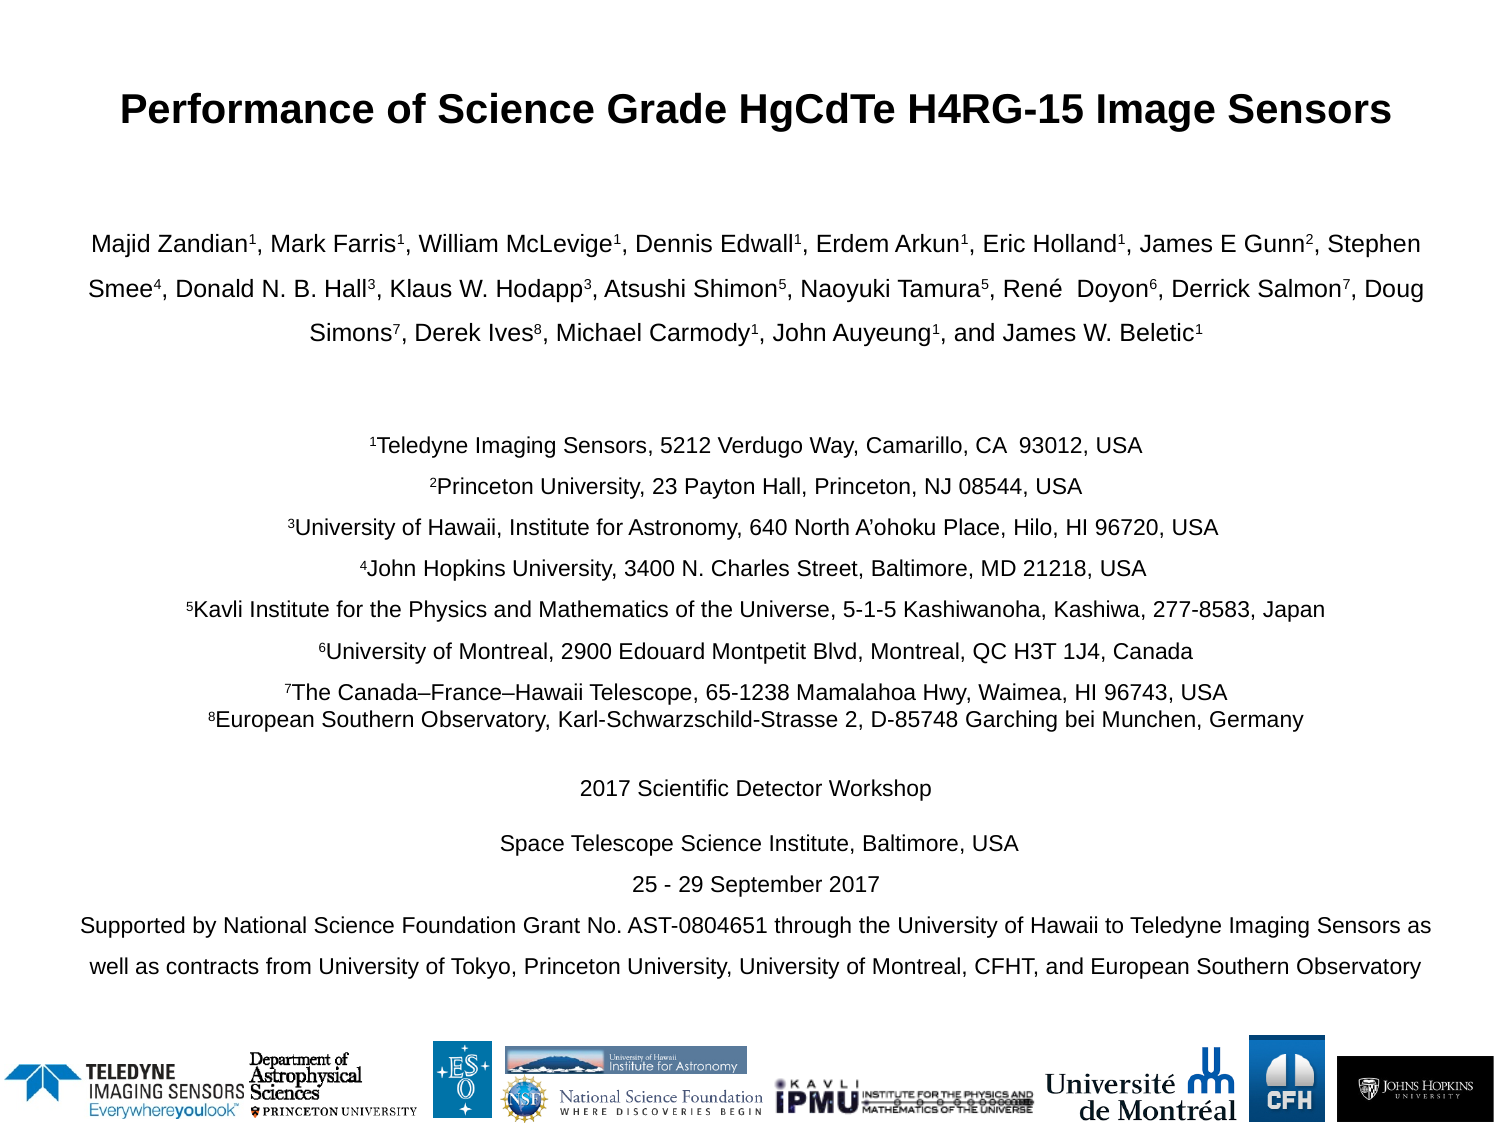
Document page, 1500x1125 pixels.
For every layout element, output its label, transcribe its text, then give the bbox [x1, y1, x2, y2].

picture [4, 1064, 244, 1119]
picture [451, 1058, 455, 1077]
picture [460, 1093, 472, 1098]
picture [249, 1042, 418, 1119]
picture [767, 1068, 1038, 1125]
picture [1041, 1043, 1240, 1124]
picture [466, 1055, 473, 1065]
picture [500, 1046, 763, 1123]
picture [1249, 1035, 1325, 1122]
picture [460, 1079, 472, 1084]
picture [1337, 1056, 1494, 1122]
text_box Performance of Science Grade HgCdTe H4RG-15 Image Sensors Majid Zandian1, Mark Farris1, William McLevige1, Dennis Edwall1, Erdem Arkun1, Eric Holland1, James E Gunn2, Stephen Smee4, Donald N. B. Hall3, Klaus W. Hodapp3, Atsushi Shimon5, Naoyuki Tamura5, René Doyon6, Derrick Salmon7, Doug Simons7, Derek Ives8, Michael Carmody1, John Auyeung1, and James W. Beletic1 1Teledyne Imaging Sensors, 5212 Verdugo Way, Camarillo, CA 93012, USA 2Princeton University, 23 Payton Hall, Princeton, NJ 08544, USA 3University of Hawaii, Institute for Astronomy, 640 North A’ohoku Place, Hilo, HI 96720, USA 4John Hopkins University, 3400 N. Charles Street, Baltimore, MD 21218, USA 5Kavli Institute for the Physics and Mathematics of the Universe, 5-1-5 Kashiwanoha, Kashiwa, 277-8583, Japan 6University of Montreal, 2900 Edouard Montpetit Blvd, Montreal, QC H3T 1J4, Canada 7The Canada–France–Hawaii Telescope, 65-1238 Mamalahoa Hwy, Waimea, HI 96743, USA 8European Southern Observatory, Karl-Schwarzschild-Strasse 2, D-85748 Garching bei Munchen, Germany 2017 Scientific Detector Workshop Space Telescope Science Institute, Baltimore, USA 25 - 29 September 2017 Supported by National Science Foundation Grant No. AST-0804651 through the University of Hawaii to Teledyne Imaging Sensors as well as contracts from University of Tokyo, Princeton University, University of Montreal, CFHT, and European Southern Observatory [49, 74, 1463, 1027]
